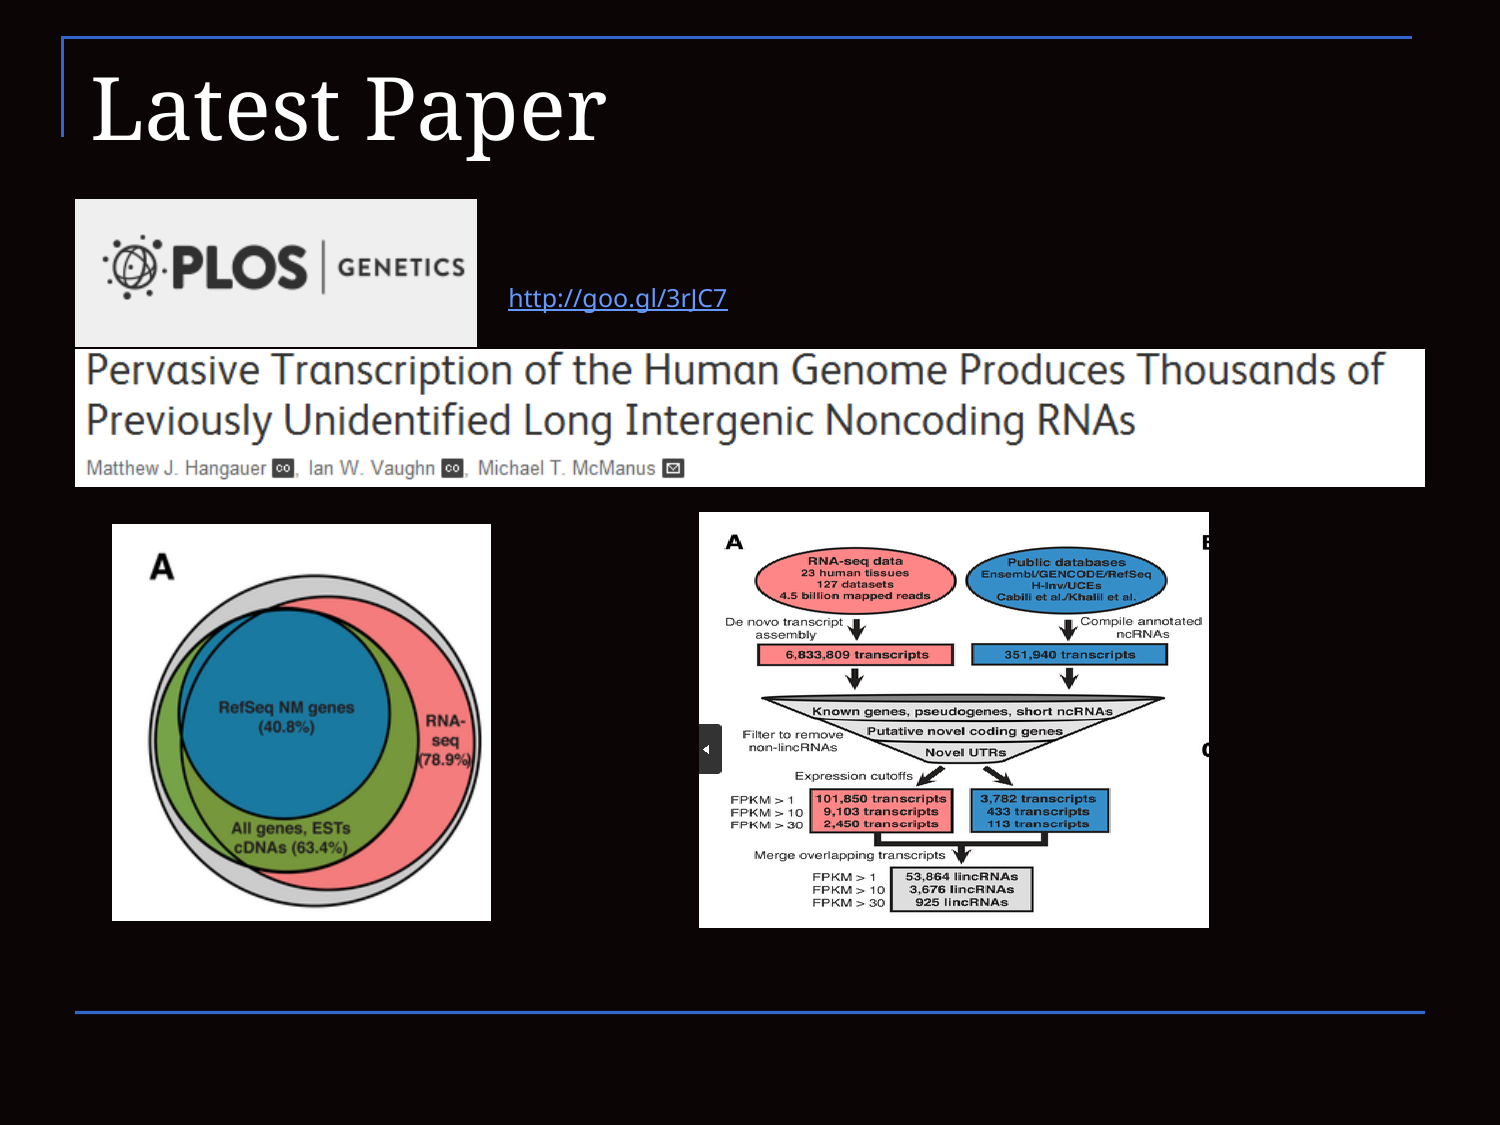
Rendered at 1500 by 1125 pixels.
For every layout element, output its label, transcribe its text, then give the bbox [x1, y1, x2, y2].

picture [112, 524, 491, 921]
picture [74, 199, 477, 348]
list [74, 349, 1426, 488]
text_box http://goo.gl/3rJC7 [493, 274, 743, 324]
title Latest Paper [74, 45, 1426, 233]
picture [699, 512, 1209, 929]
